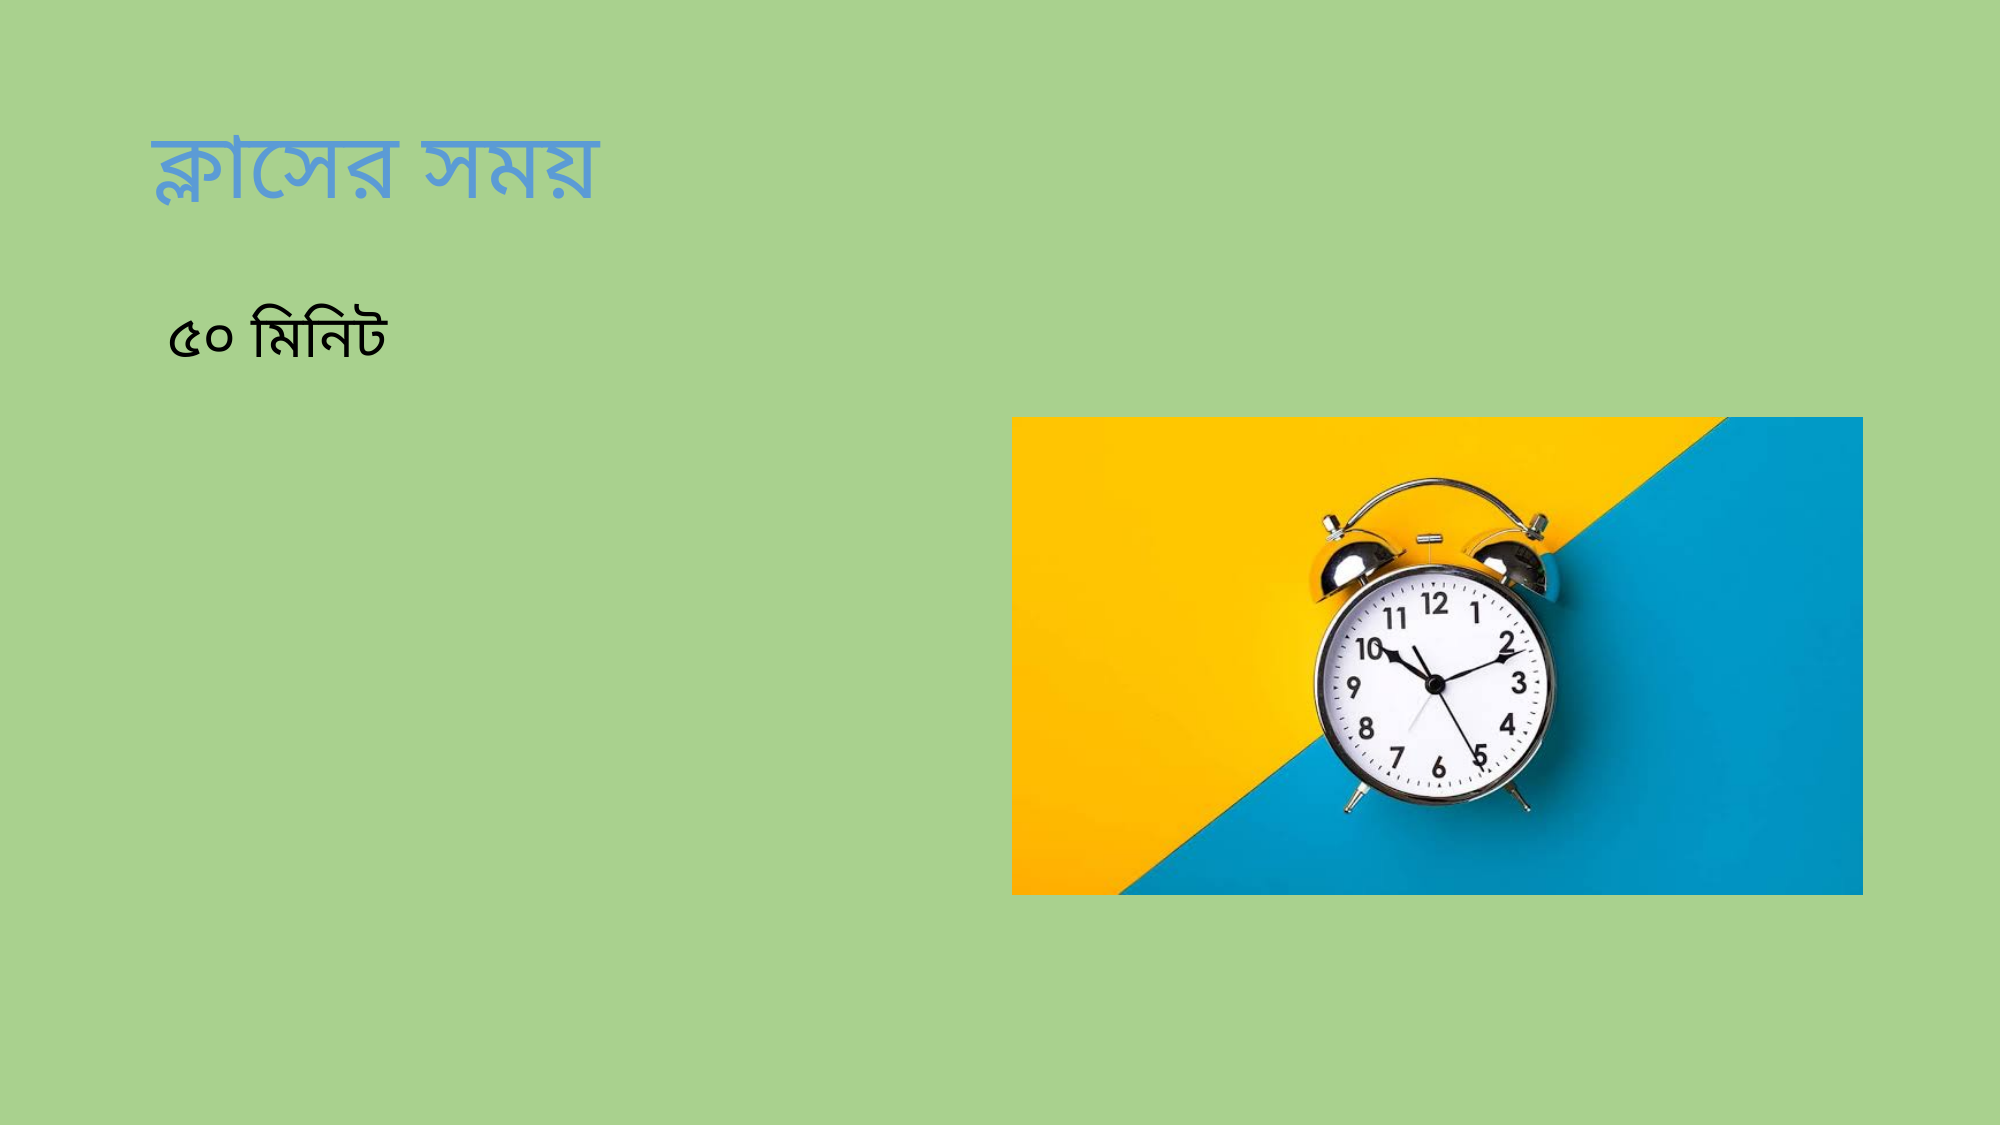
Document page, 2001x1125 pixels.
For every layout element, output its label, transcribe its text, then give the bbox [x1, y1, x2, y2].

list ৫০ মিনিট [137, 299, 988, 1014]
title ক্লাসের সময় [137, 59, 1863, 278]
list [1012, 417, 1863, 896]
